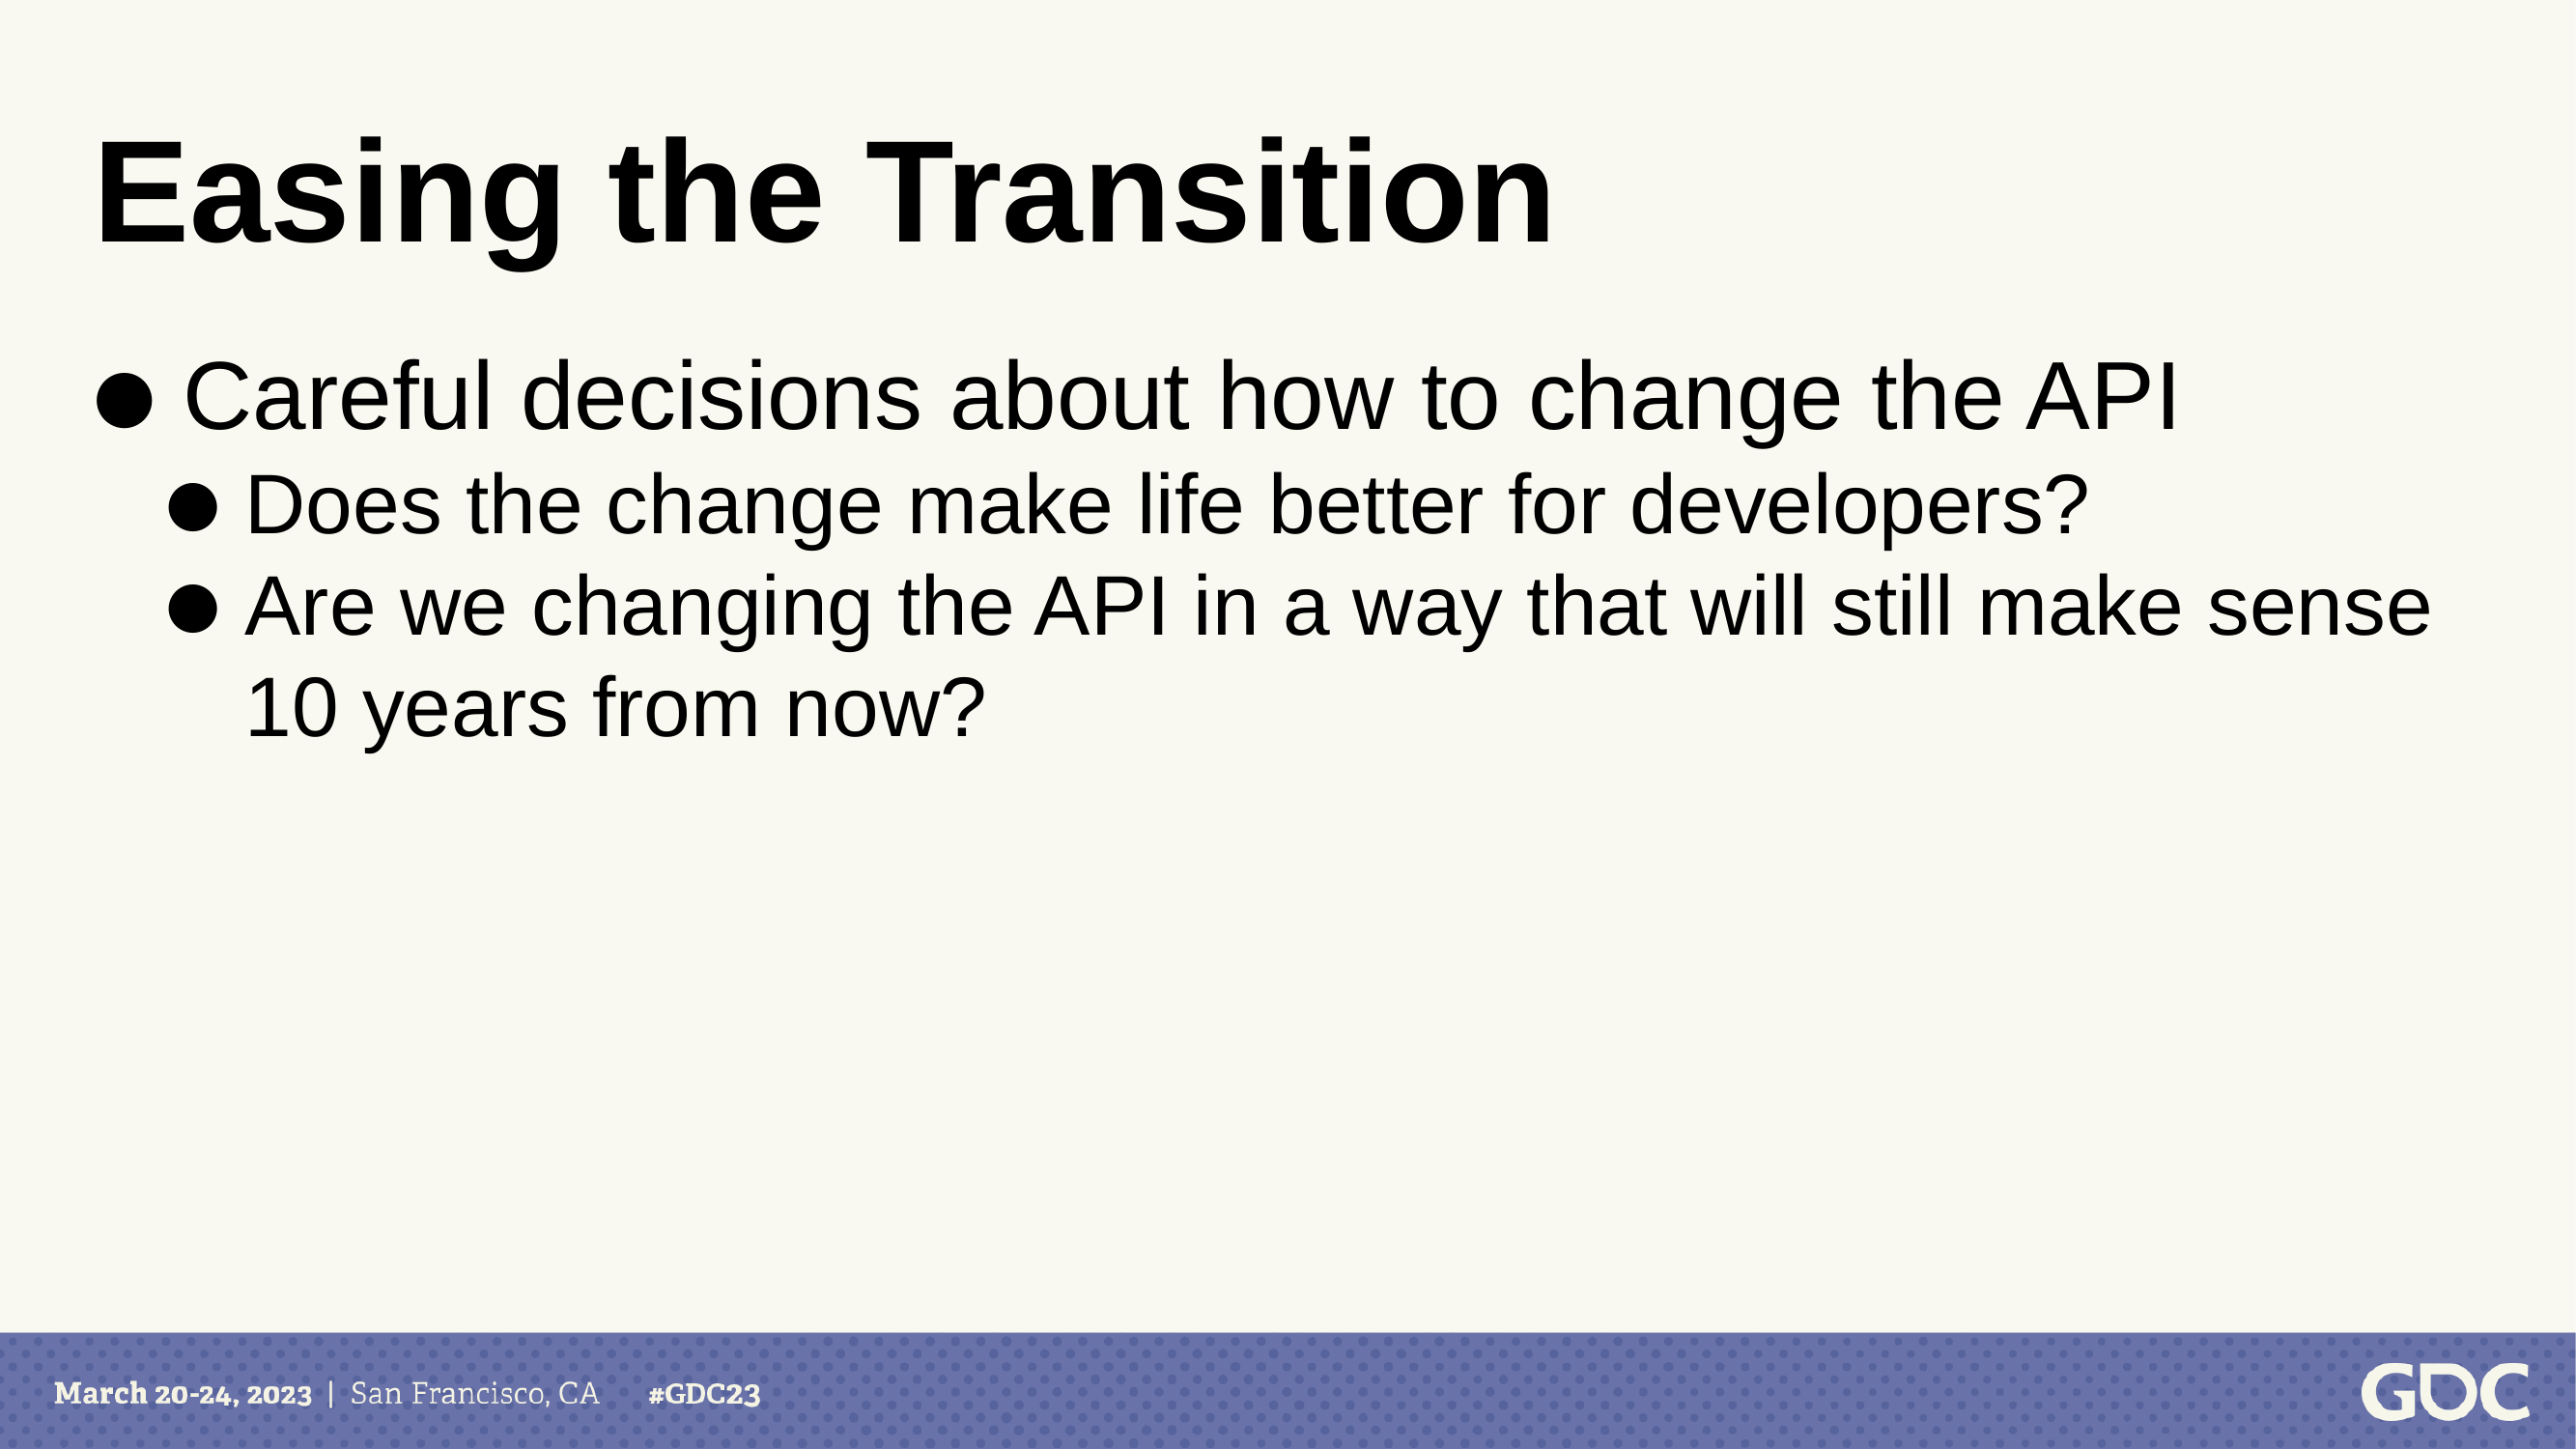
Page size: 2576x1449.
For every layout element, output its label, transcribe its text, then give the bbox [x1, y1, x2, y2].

list Careful decisions about how to change the API Does the change make life better for developers? Are we changing the API in a way that will still make sense 10 years from now? [79, 320, 2520, 1208]
title Easing the Transition [79, 83, 2520, 305]
picture [0, 0, 2576, 1449]
